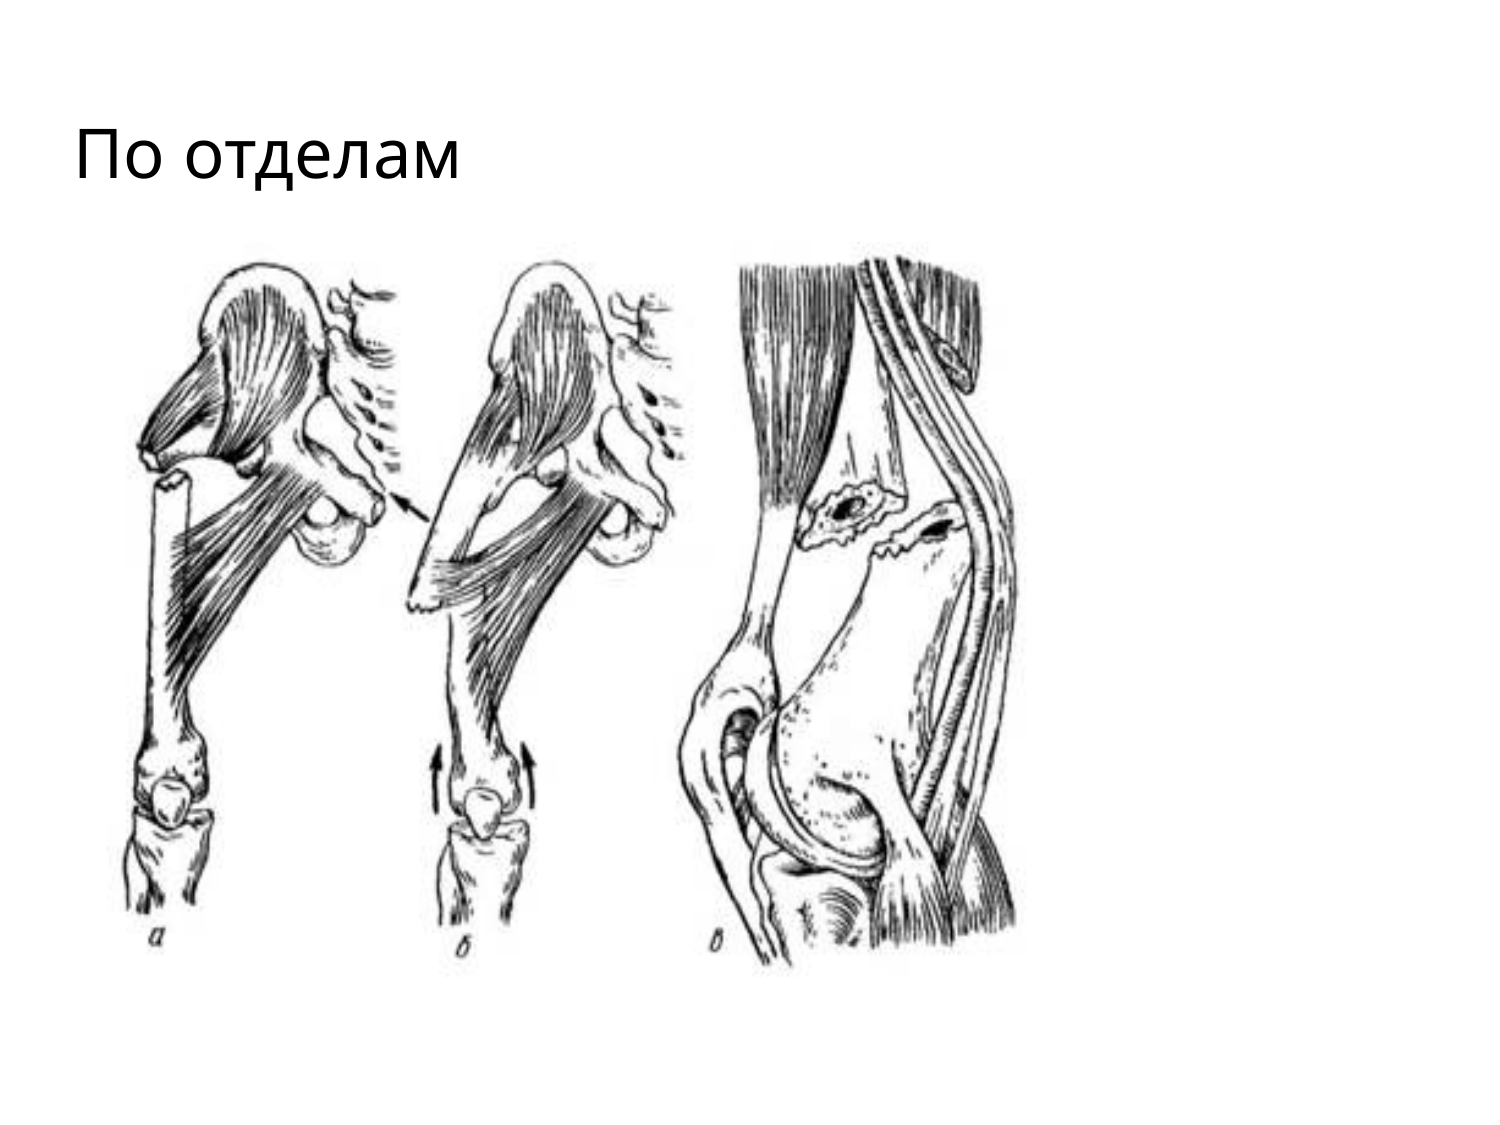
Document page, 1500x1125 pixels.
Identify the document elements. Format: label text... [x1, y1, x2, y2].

title По отделам [58, 70, 1402, 243]
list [88, 242, 1061, 988]
